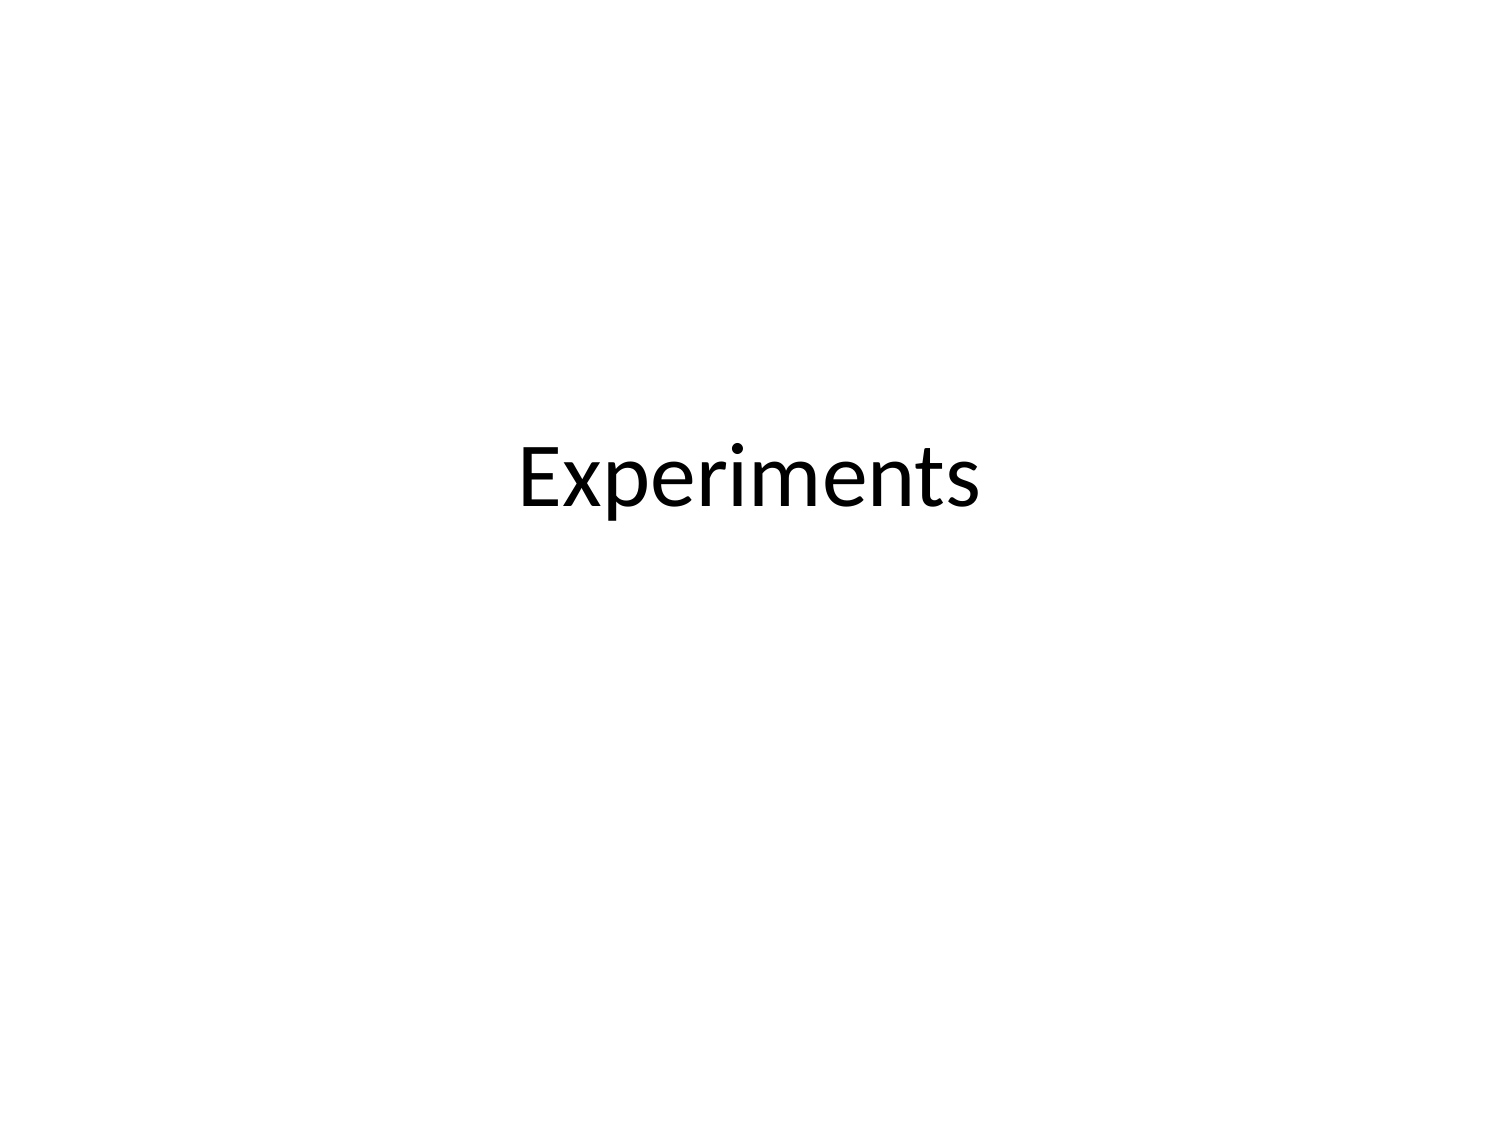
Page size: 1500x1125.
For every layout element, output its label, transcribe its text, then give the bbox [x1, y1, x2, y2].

title Experiments [112, 349, 1388, 591]
